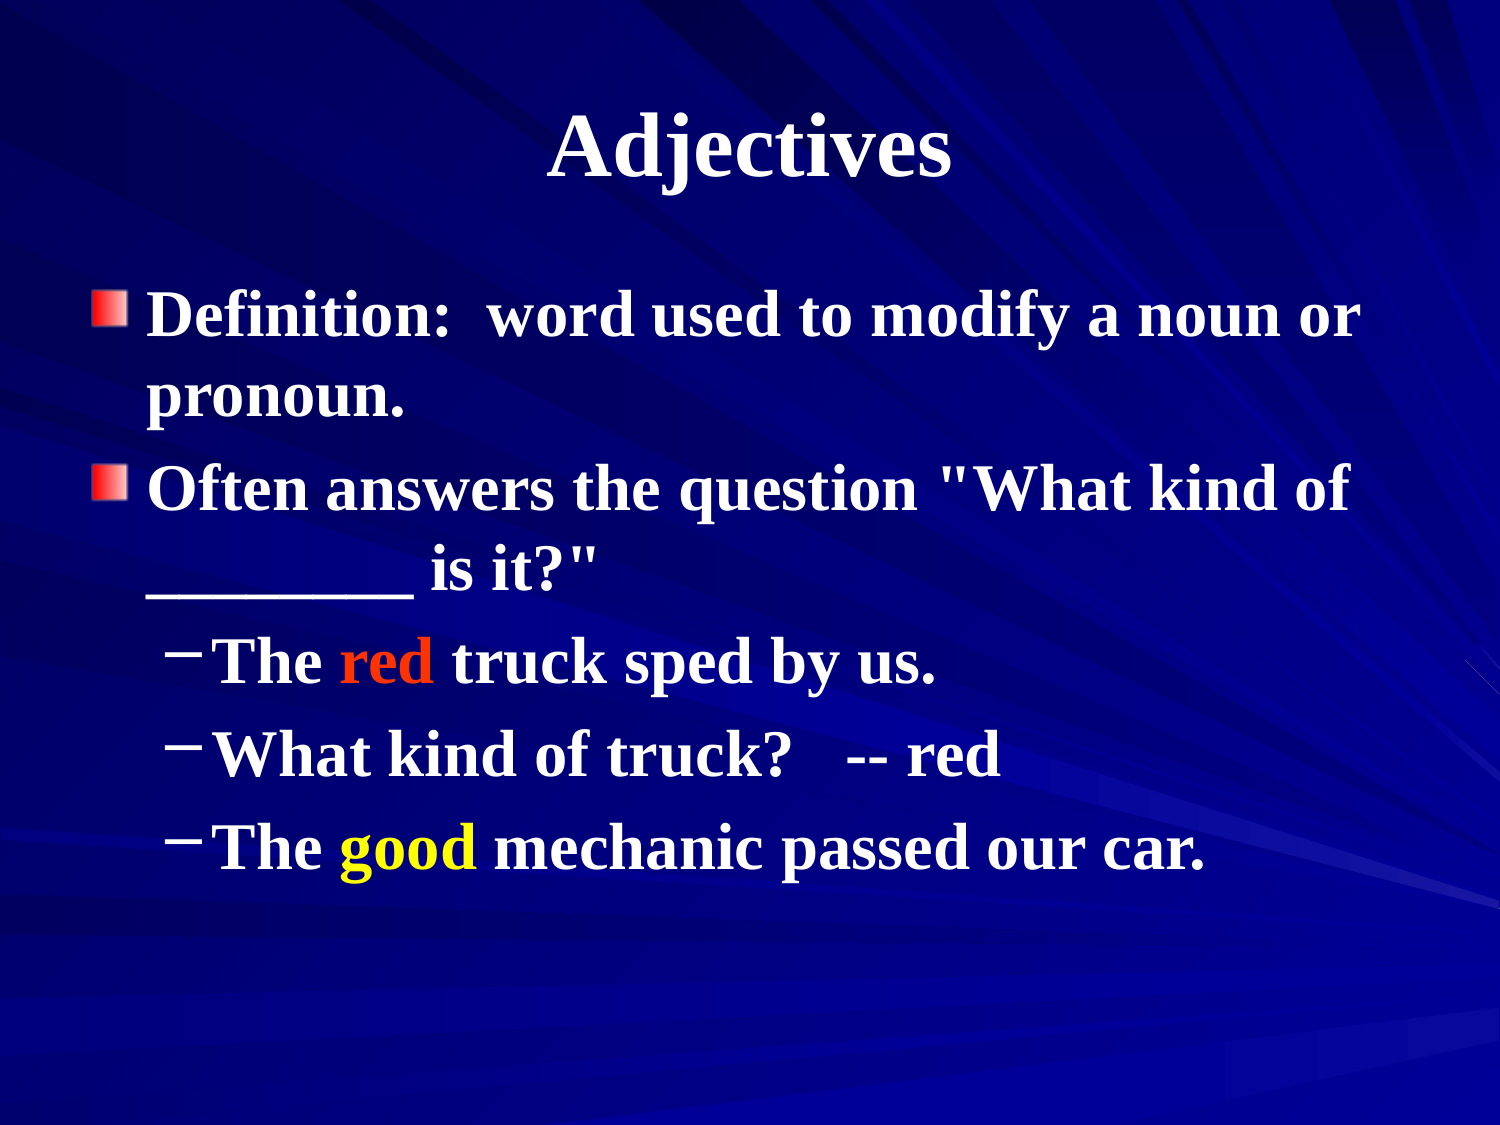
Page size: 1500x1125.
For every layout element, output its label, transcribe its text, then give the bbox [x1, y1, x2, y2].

picture [90, 462, 132, 505]
list Definition: word used to modify a noun or pronoun. Often answers the question "What kind of ________ is it?" The red truck sped by us. What kind of truck? -- red The good mechanic passed our car. [75, 262, 1425, 1006]
title Adjectives [75, 45, 1425, 234]
picture [90, 288, 132, 331]
